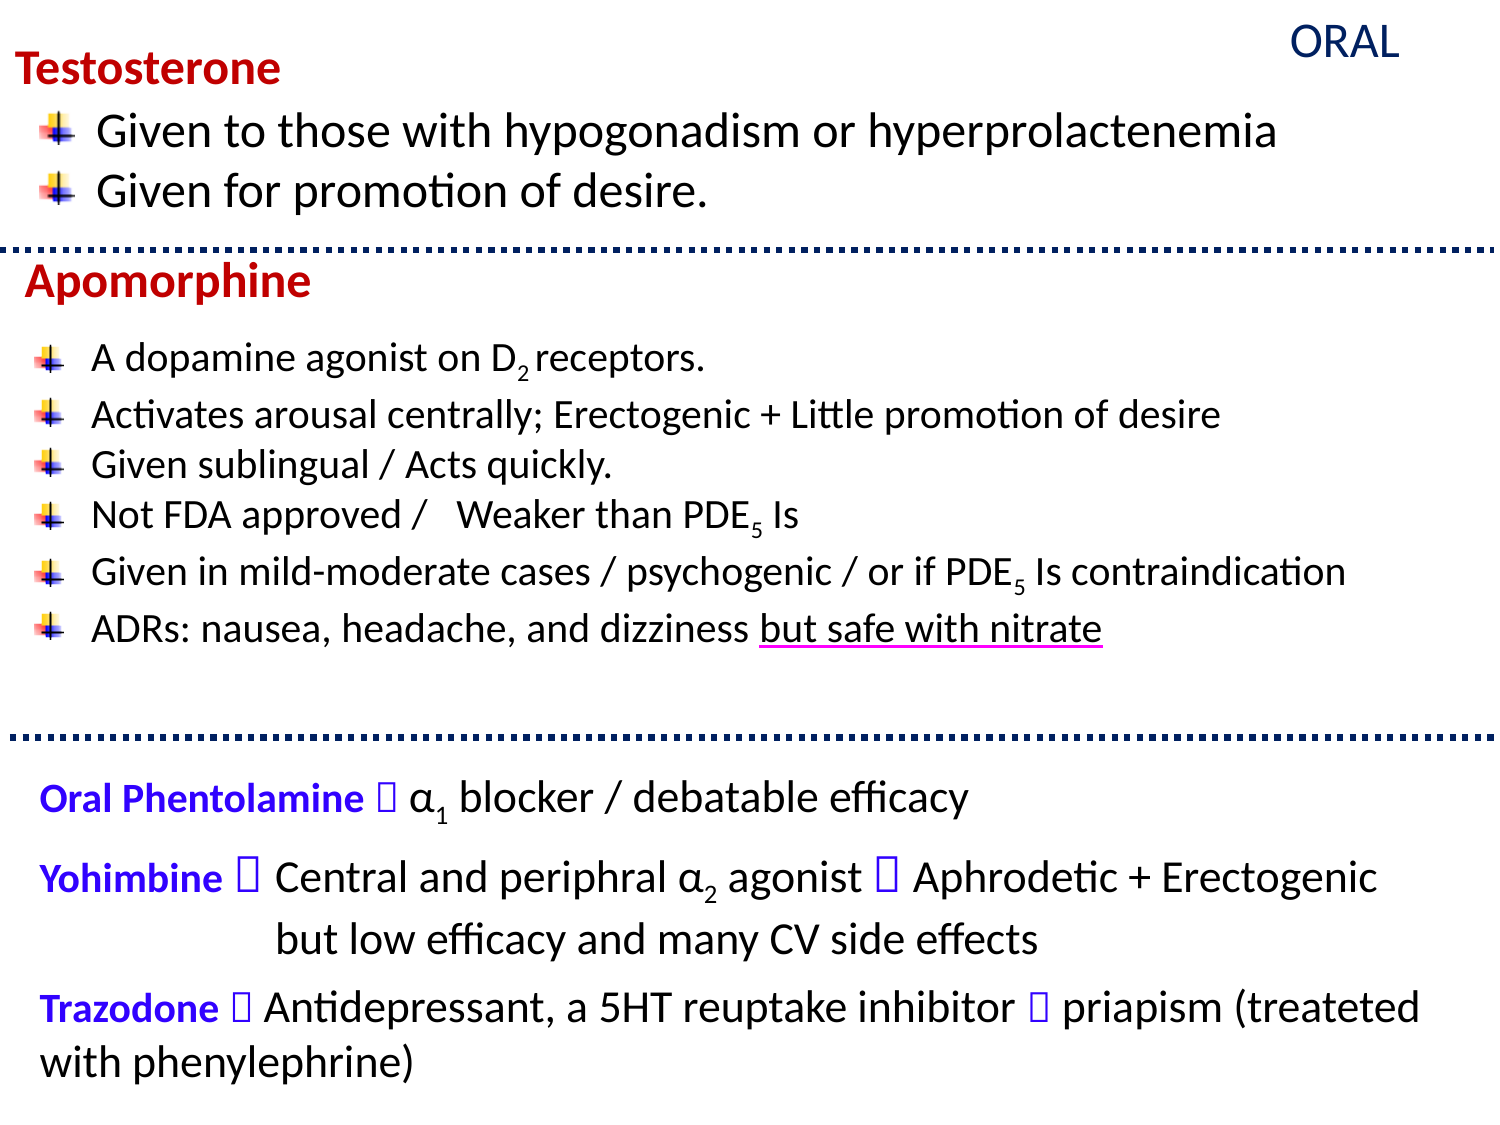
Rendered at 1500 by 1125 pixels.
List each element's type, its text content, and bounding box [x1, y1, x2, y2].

text_box Testosterone [0, 37, 588, 103]
text_box ORAL [1274, 0, 1494, 75]
picture [39, 169, 75, 205]
picture [39, 109, 75, 145]
picture [34, 446, 64, 477]
text_box A dopamine agonist on D2 receptors. Activates arousal centrally; Erectogenic + Little promotion of desire Given sublingual / Acts quickly. Not FDA approved / Weaker than PDE5 Is Given in mild-moderate cases / psychogenic / or if PDE5 Is contraindication ADRs: nausea, headache, and dizziness but safe with nitrate [19, 322, 1388, 658]
picture [34, 610, 64, 640]
picture [34, 396, 64, 427]
text_box Given to those with hypogonadism or hyperprolactenemia Given for promotion of desire. [24, 89, 1500, 225]
picture [34, 500, 64, 530]
picture [34, 343, 64, 373]
text_box Apomorphine [9, 251, 598, 315]
text_box Oral Phentolamine  α1 blocker / debatable efficacy Yohimbine  Central and periphral α2 agonist  Aphrodetic + Erectogenic but low efficacy and many CV side effects Trazodone  Antidepressant, a 5HT reuptake inhibitor  priapism (treateted with phenylephrine) [24, 759, 1469, 1094]
picture [34, 557, 64, 587]
